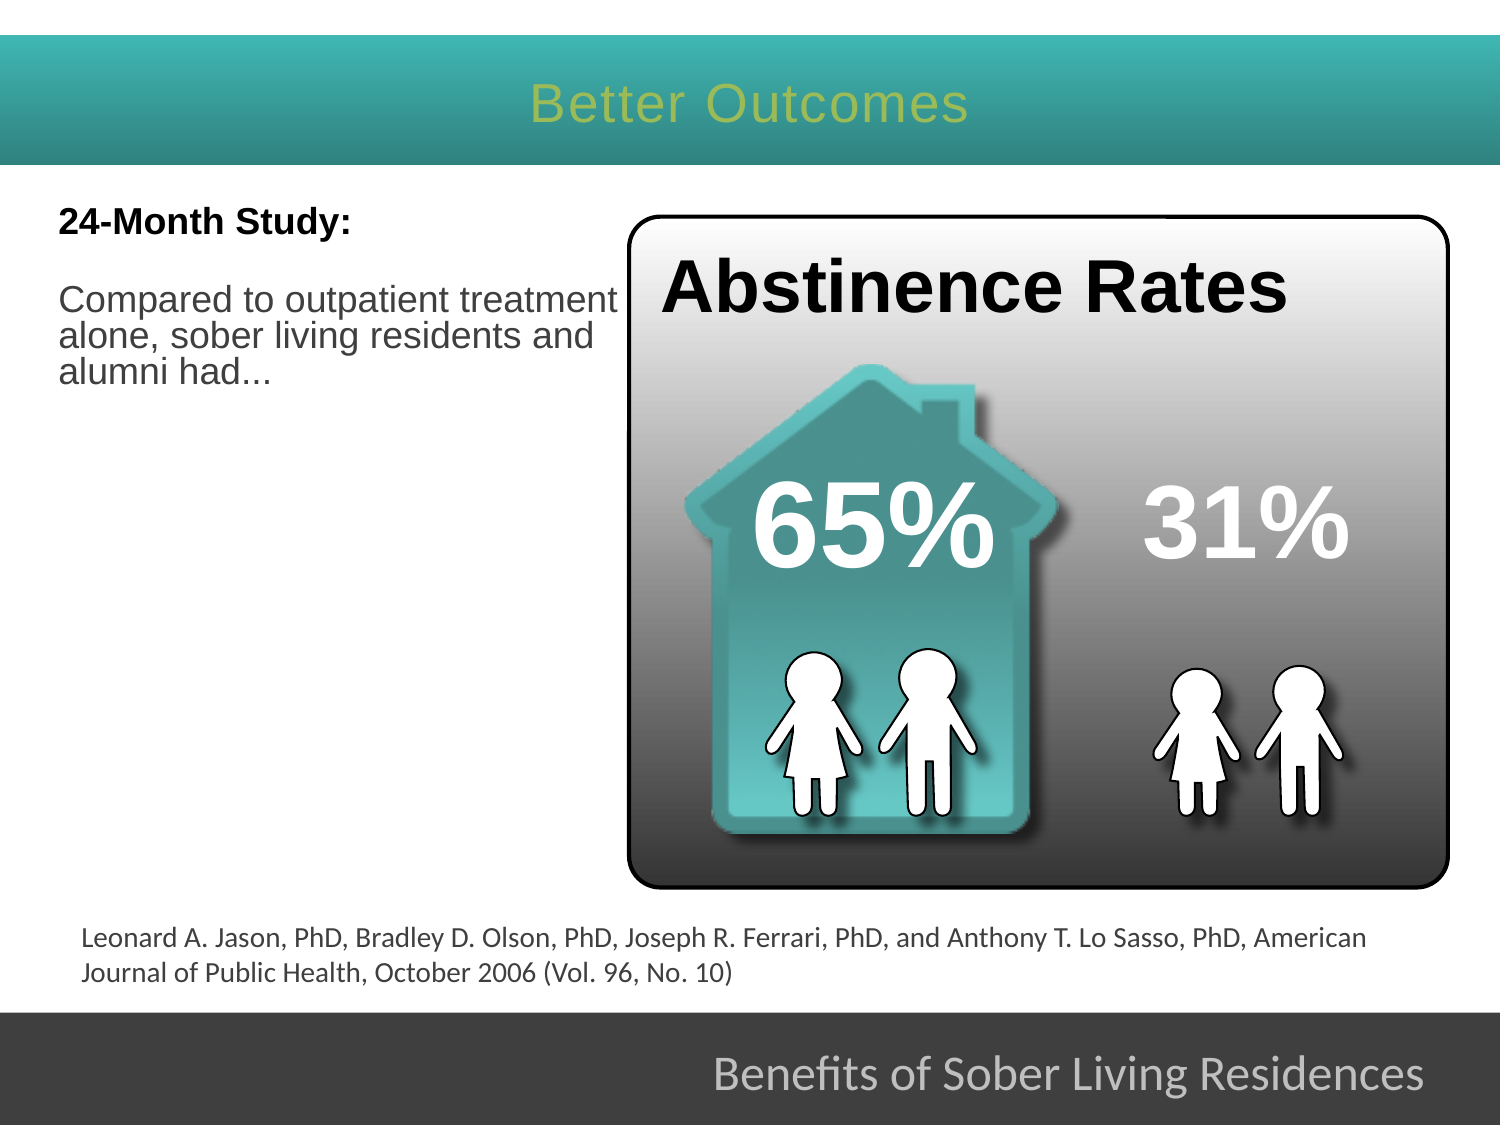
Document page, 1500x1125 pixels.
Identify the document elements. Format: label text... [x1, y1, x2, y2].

text_box 31% [1142, 454, 1352, 580]
picture [684, 364, 1059, 834]
text_box [629, 216, 1448, 888]
text_box [0, 35, 1500, 165]
title Better Outcomes [58, 59, 1442, 141]
text_box [0, 1012, 1500, 1125]
text_box 24-Month Study: Compared to outpatient treatment alone, sober living residents and alumni had... [58, 206, 659, 646]
text_box [1255, 665, 1344, 816]
text_box Leonard A. Jason, PhD, Bradley D. Olson, PhD, Joseph R. Ferrari, PhD, and Anthony T. Lo Sasso, PhD, American Journal of Public Health, October 2006 (Vol. 96, No. 10) [74, 912, 1444, 992]
text_box Benefits of Sober Living Residences [74, 1041, 1425, 1100]
text_box [1153, 668, 1241, 816]
text_box Abstinence Rates [660, 247, 1425, 334]
